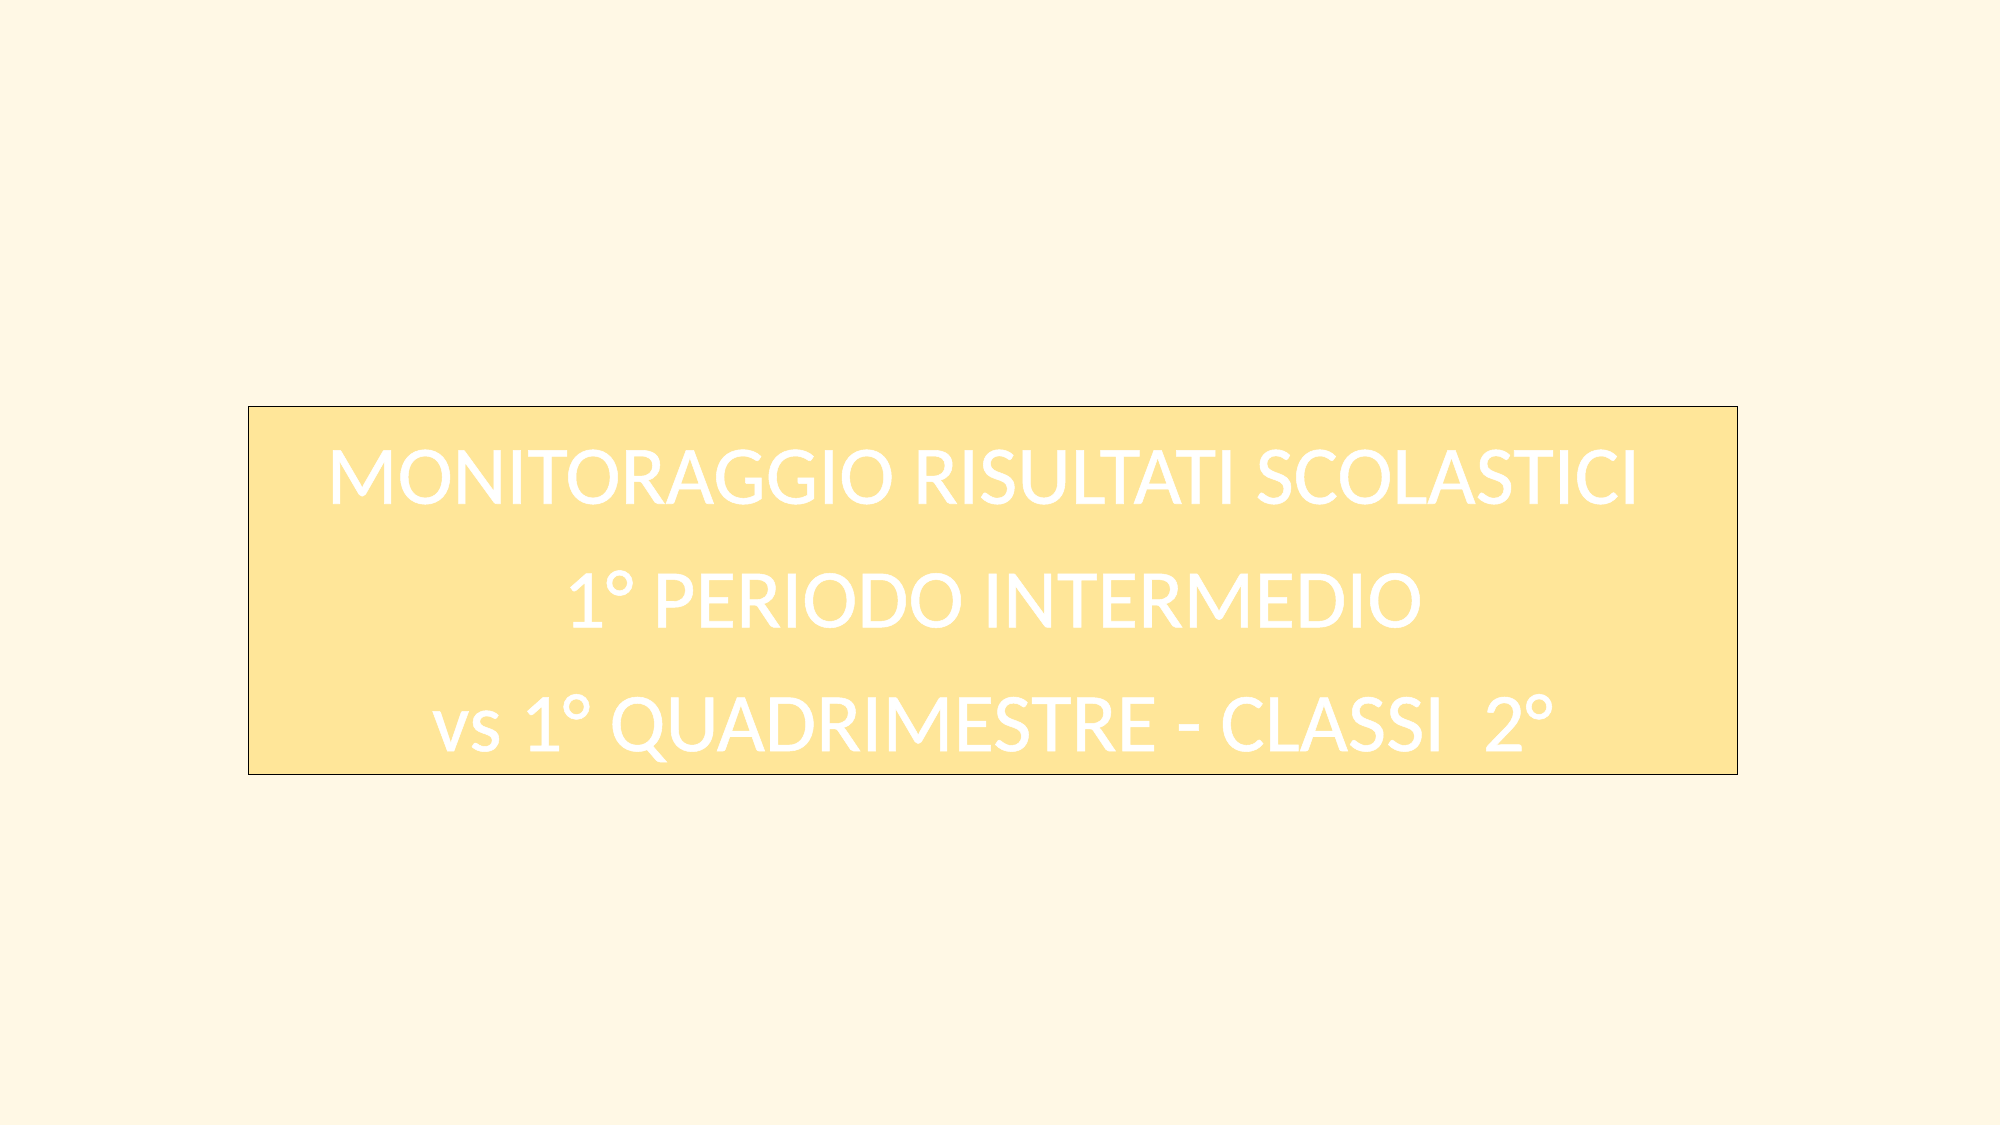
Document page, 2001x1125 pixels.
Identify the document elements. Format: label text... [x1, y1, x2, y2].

text_box MONITORAGGIO RISULTATI SCOLASTICI 1° PERIODO INTERMEDIO vs 1° QUADRIMESTRE - CLASSI 2° [248, 406, 1738, 775]
